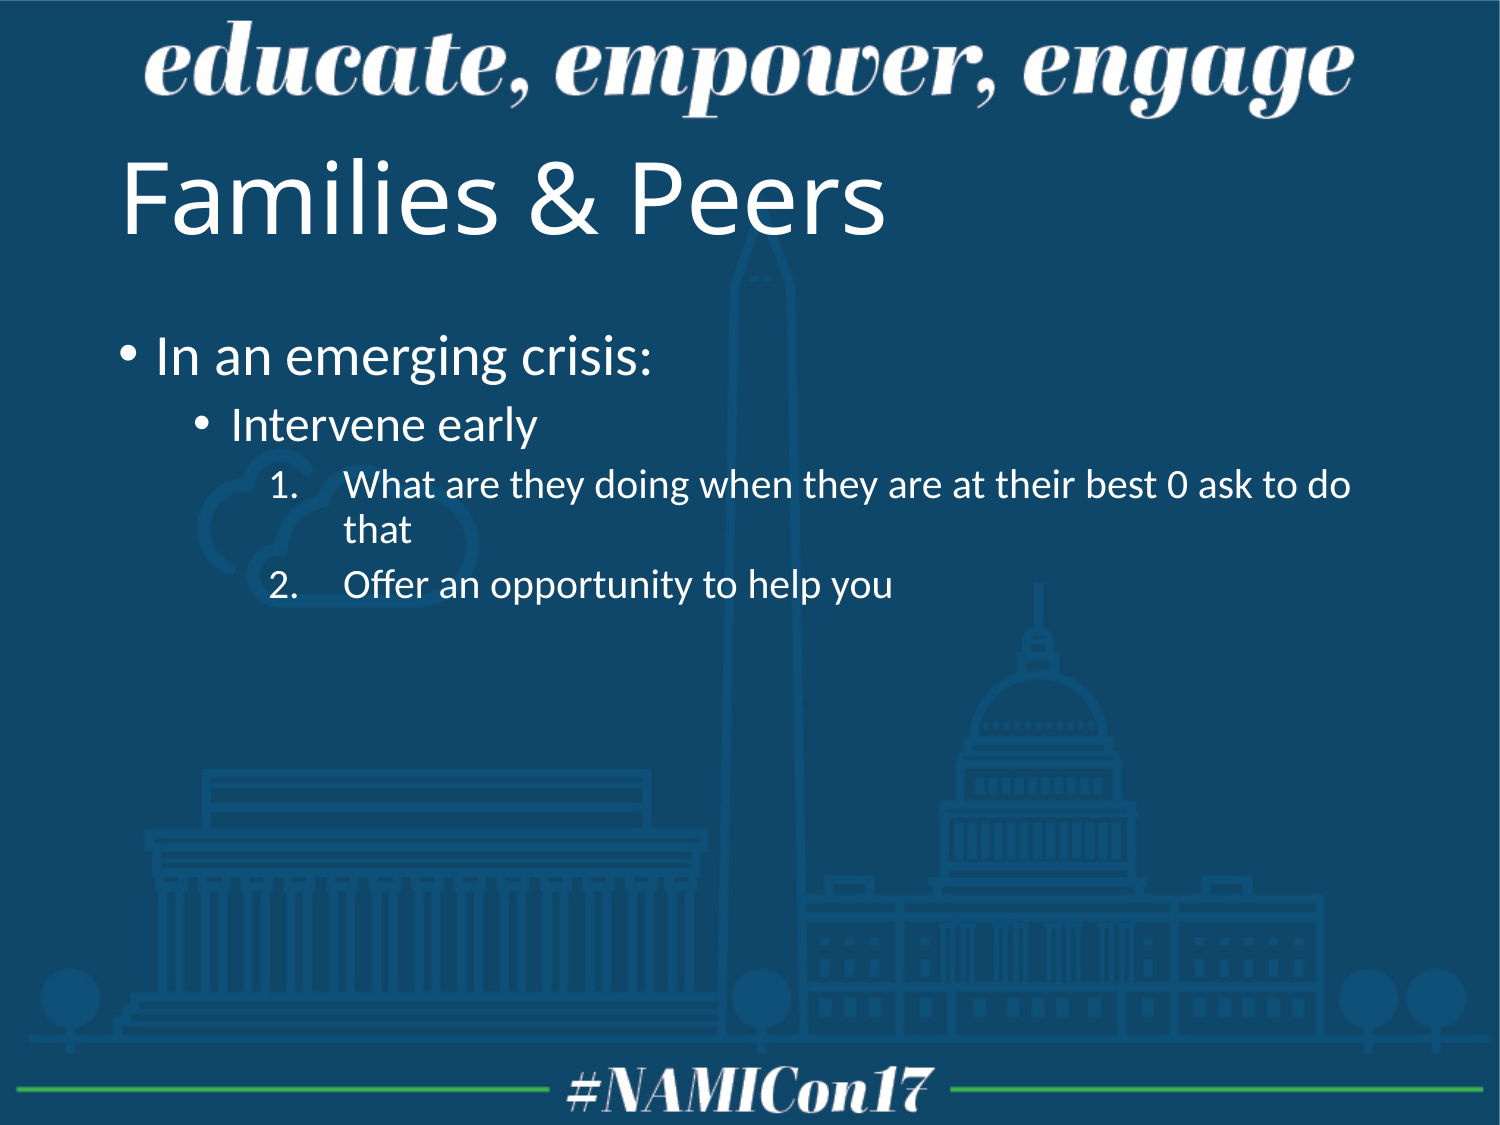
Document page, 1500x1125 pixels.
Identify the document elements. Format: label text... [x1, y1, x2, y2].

list In an emerging crisis: Intervene early What are they doing when they are at their best 0 ask to do that Offer an opportunity to help you [103, 317, 1397, 927]
picture [0, 0, 1500, 1125]
title Families & Peers [103, 94, 1397, 312]
